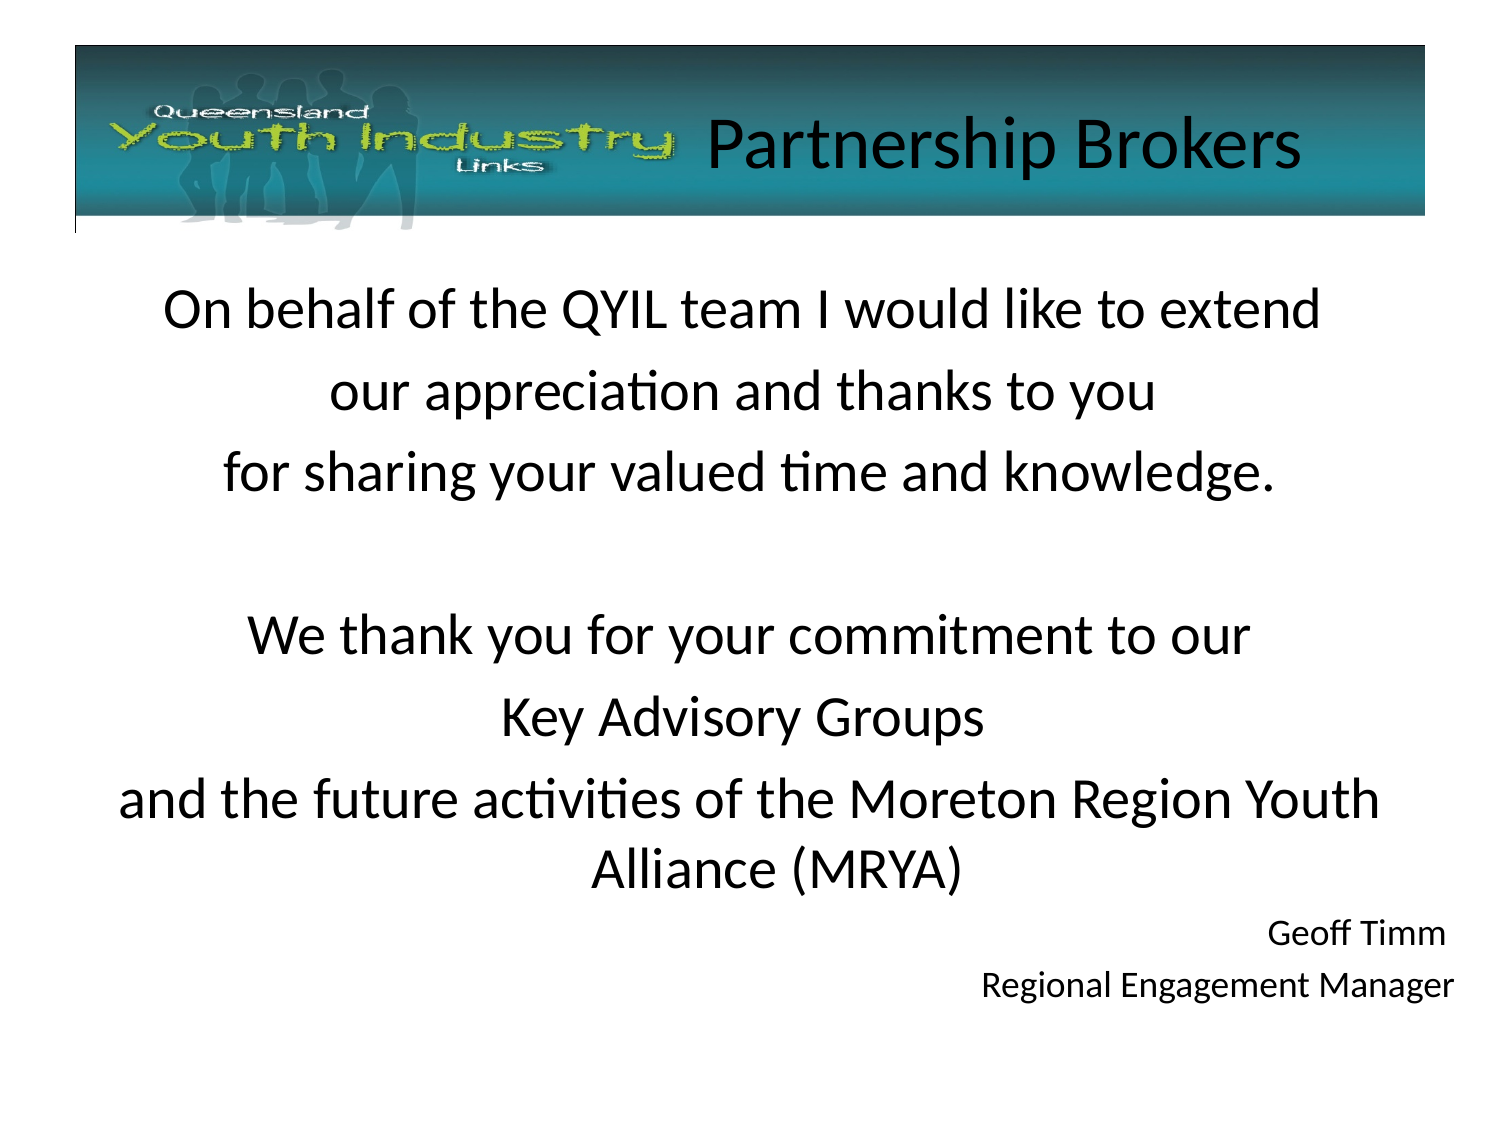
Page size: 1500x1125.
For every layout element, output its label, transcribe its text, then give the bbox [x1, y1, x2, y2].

title Partnership Brokers [74, 44, 1426, 233]
list On behalf of the QYIL team I would like to extend our appreciation and thanks to you for sharing your valued time and knowledge. We thank you for your commitment to our Key Advisory Groups and the future activities of the Moreton Region Youth Alliance (MRYA) Geoff Timm Regional Engagement Manager [29, 262, 1471, 1006]
